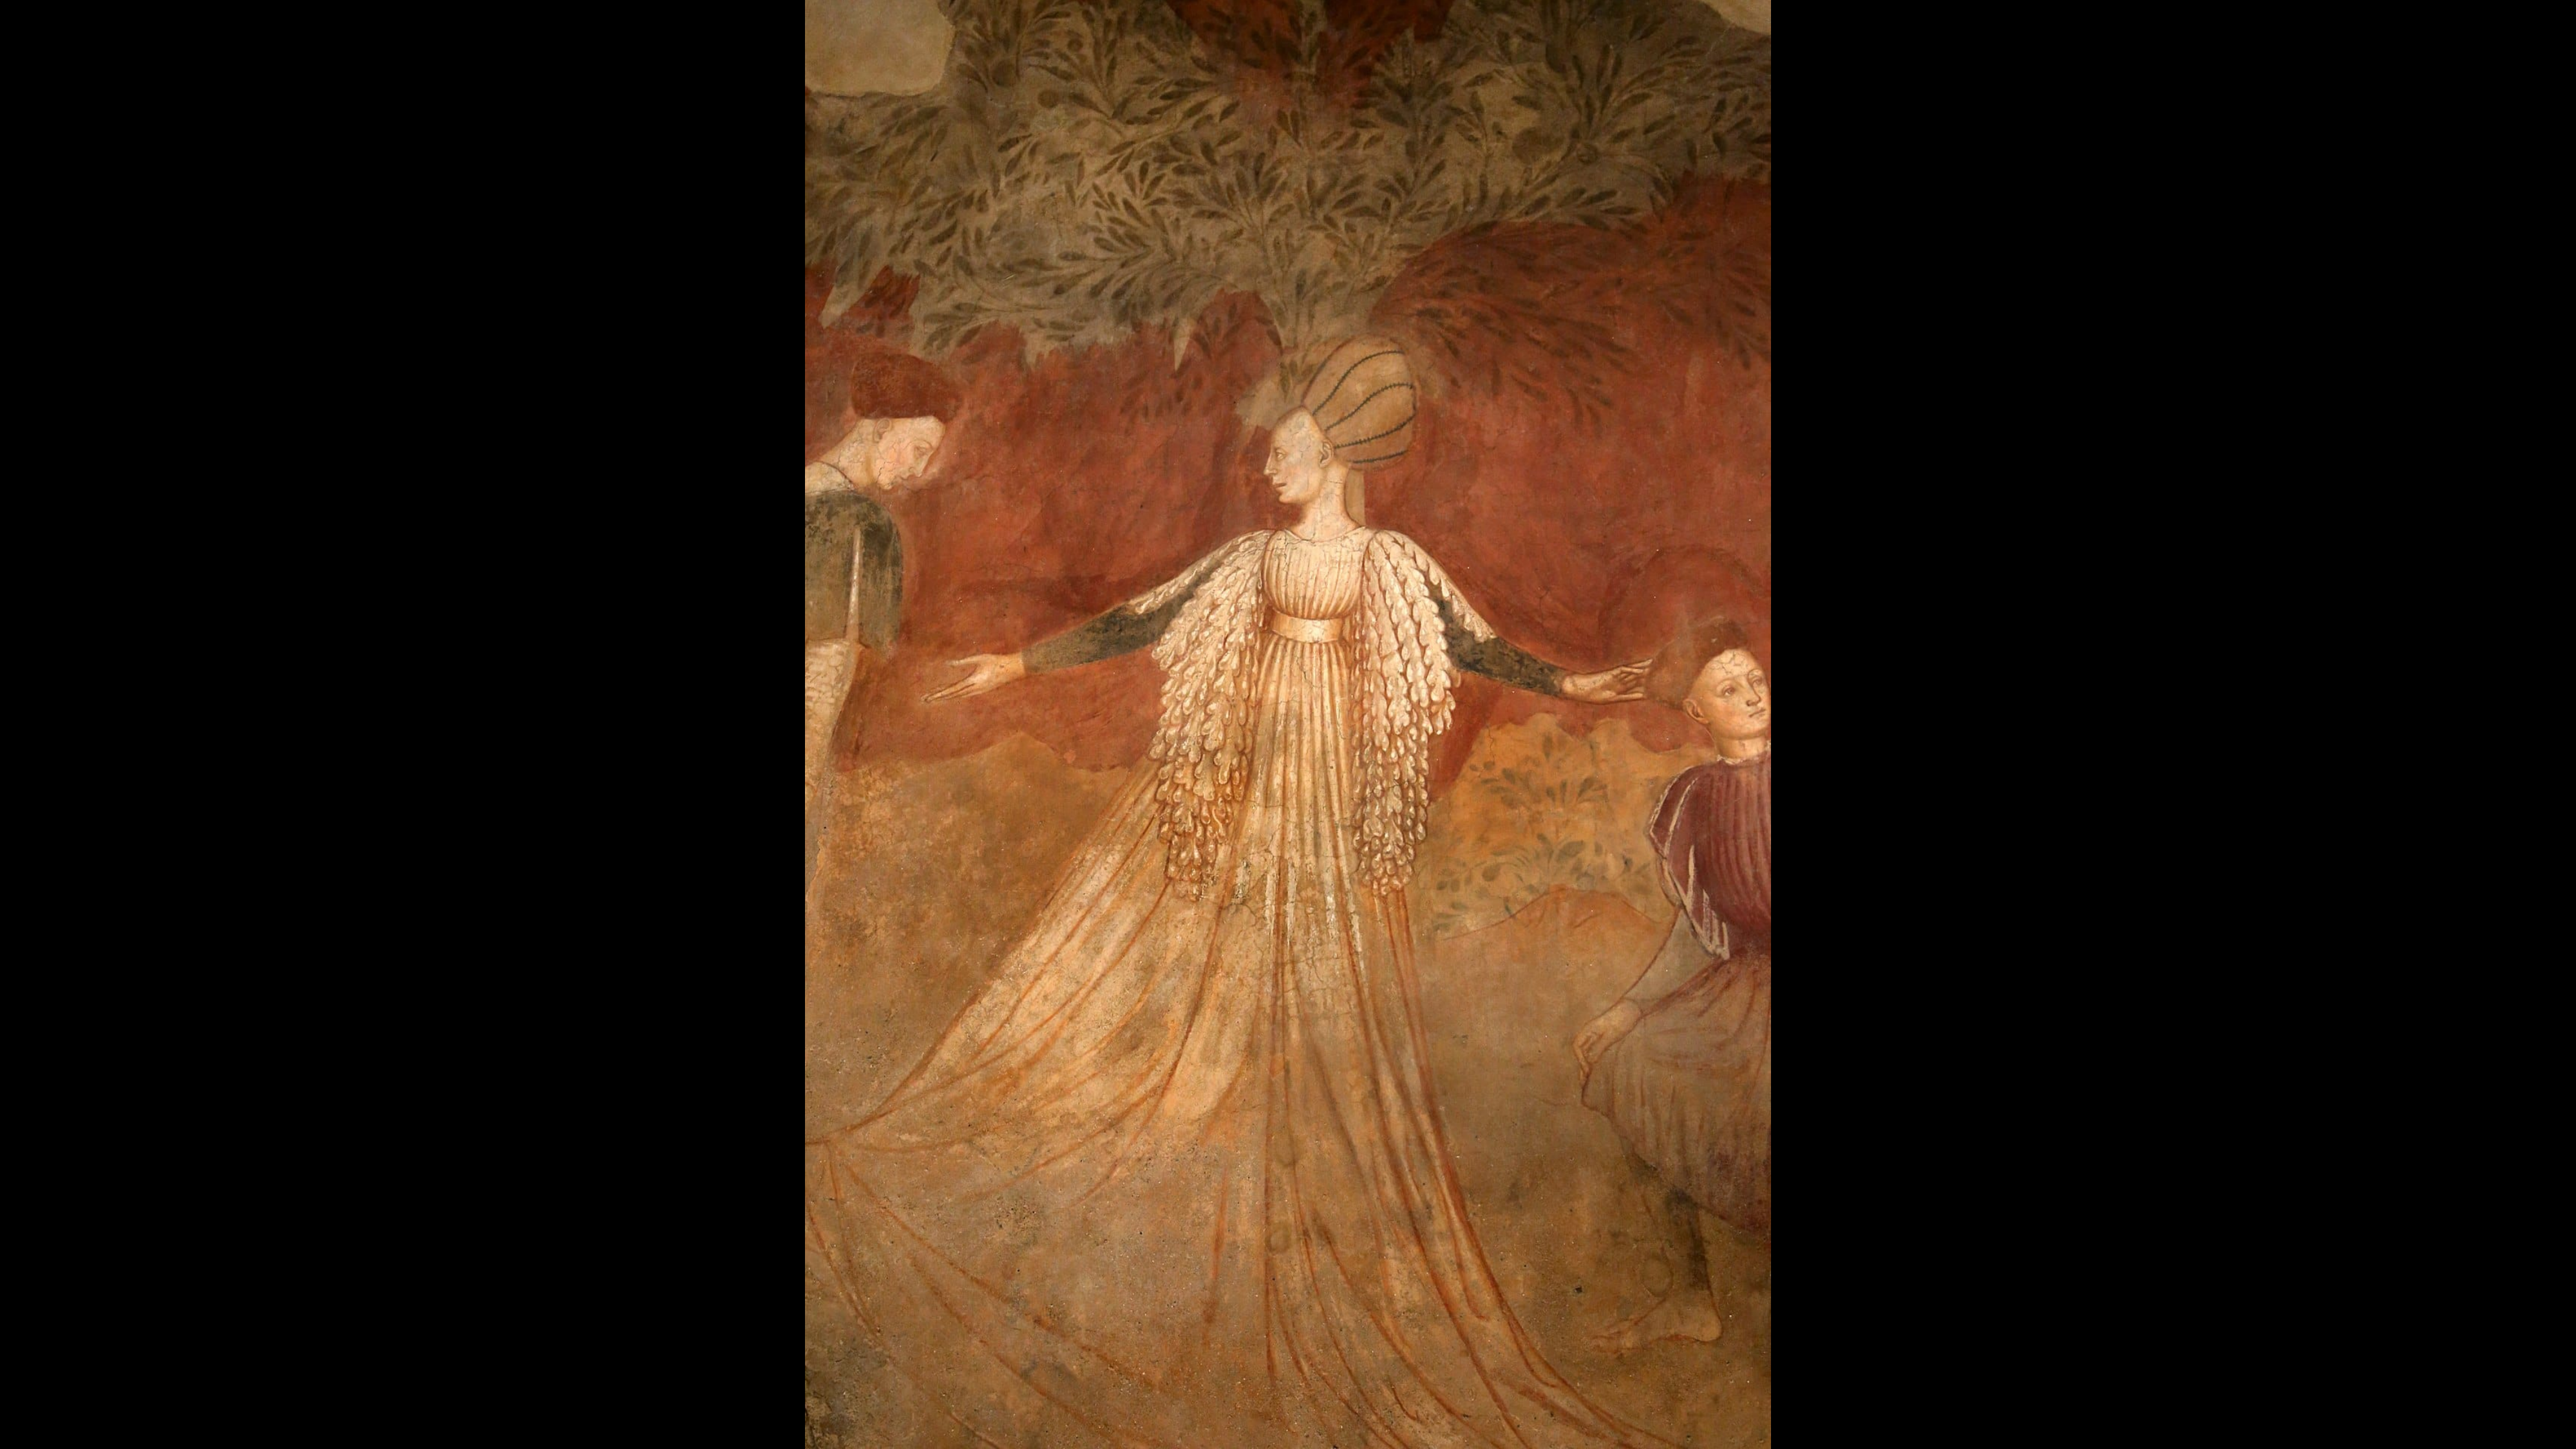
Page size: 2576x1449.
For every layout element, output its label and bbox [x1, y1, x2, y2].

picture [804, 0, 1772, 1449]
